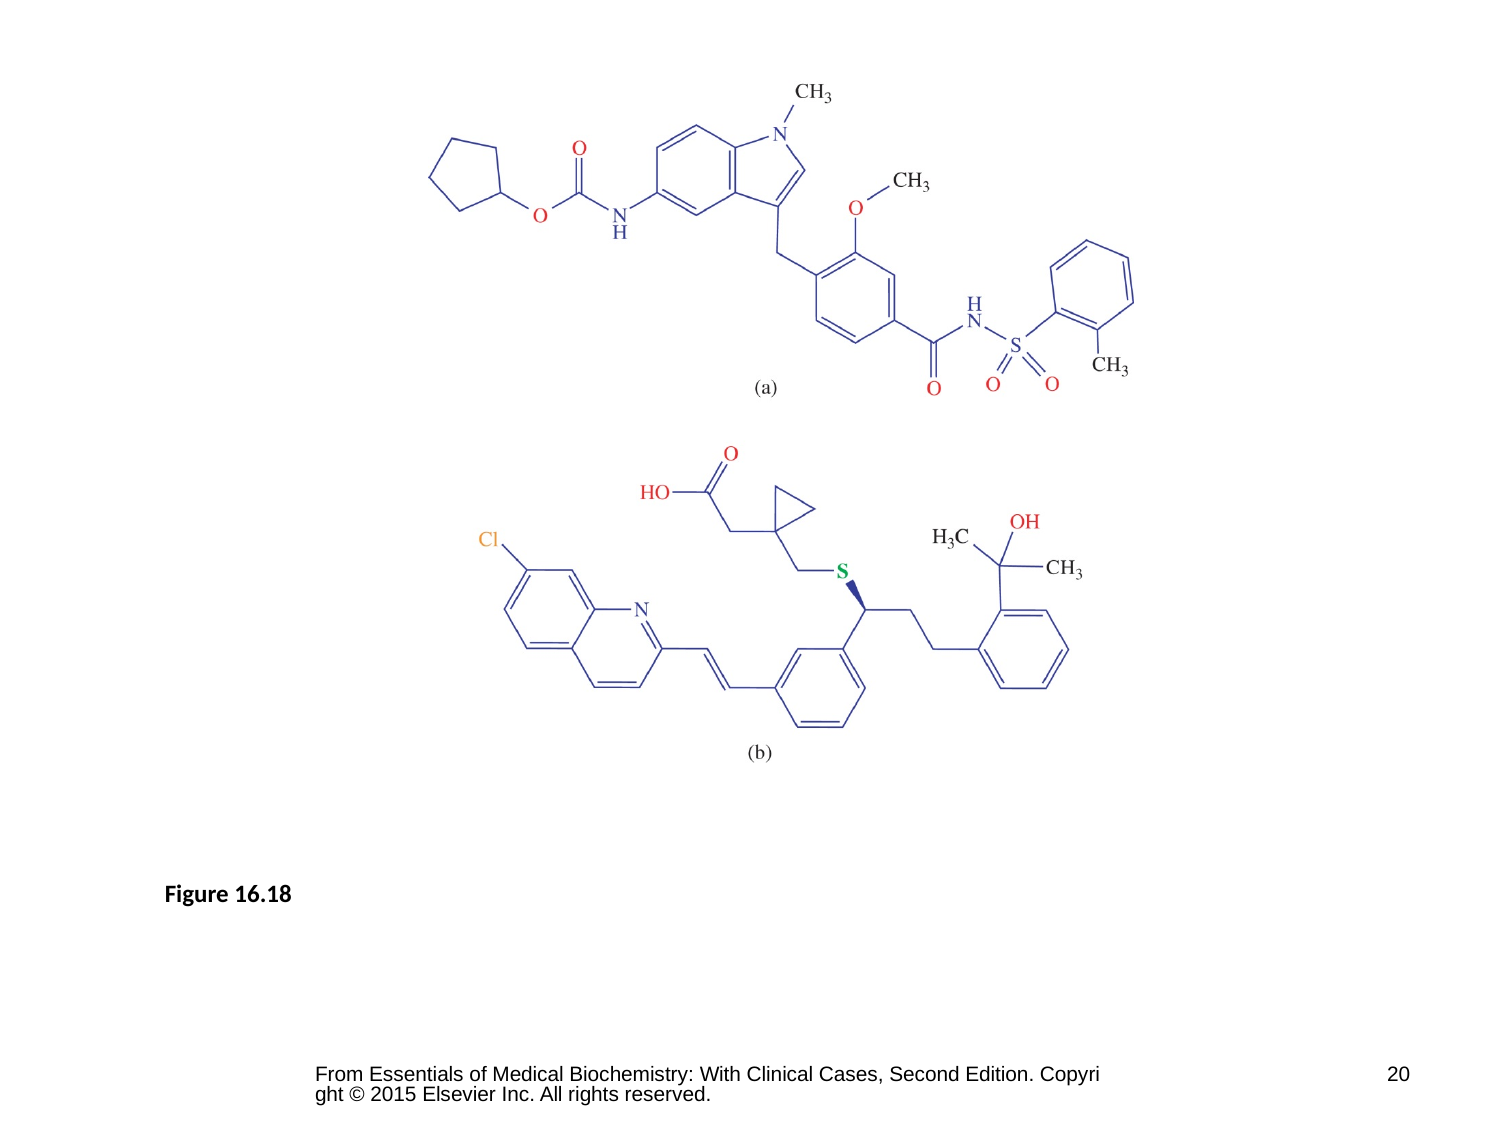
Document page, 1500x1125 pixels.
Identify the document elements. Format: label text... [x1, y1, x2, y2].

text_box Figure 16.18 [150, 870, 325, 915]
picture [427, 80, 1134, 763]
slide_number 20 [1074, 1042, 1425, 1103]
footer From Essentials of Medical Biochemistry: With Clinical Cases, Second Edition. Copyright © 2015 Elsevier Inc. All rights reserved. [300, 1042, 1074, 1103]
